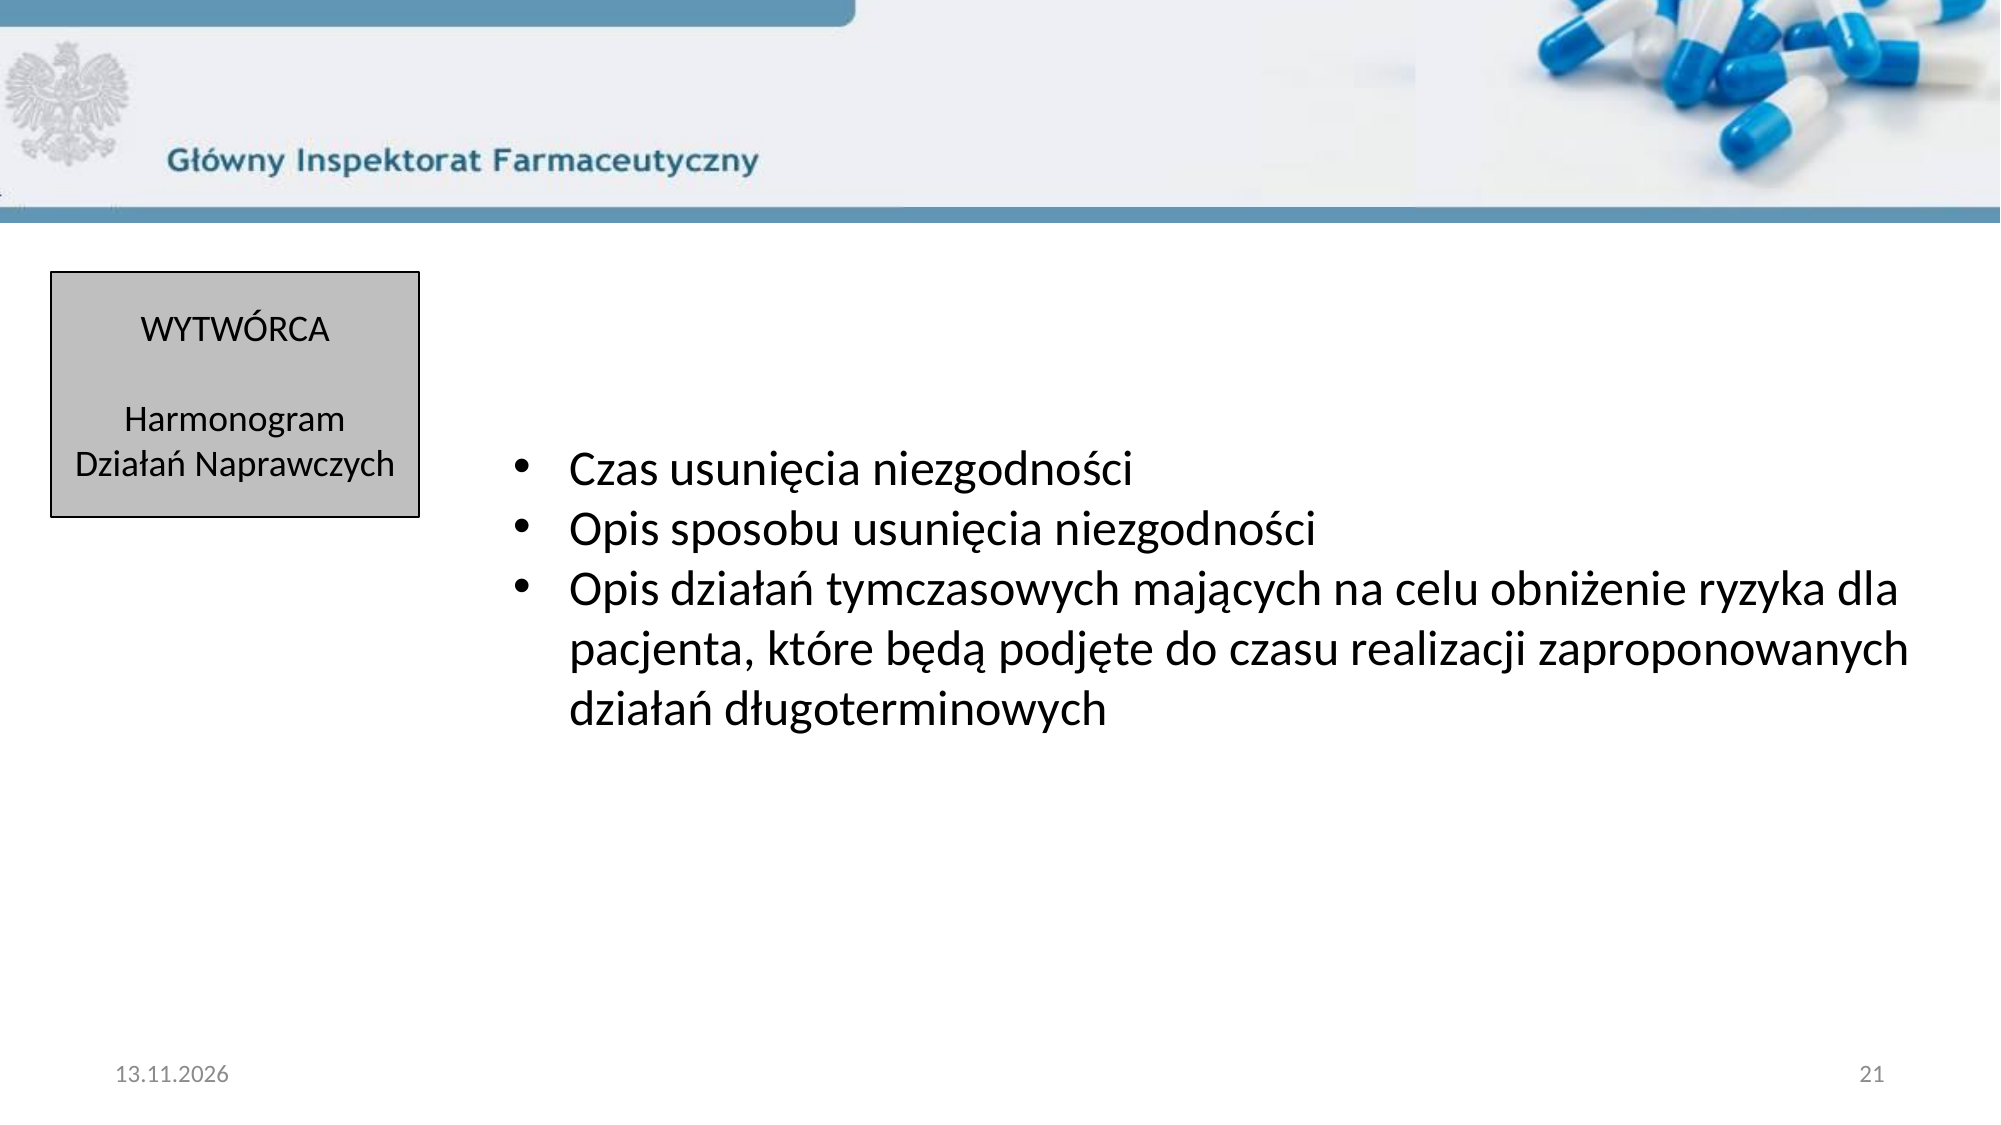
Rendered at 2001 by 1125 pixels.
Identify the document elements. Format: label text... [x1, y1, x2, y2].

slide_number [99, 1042, 567, 1103]
text_box WYTWÓRCA Harmonogram Działań Naprawczych [49, 270, 421, 519]
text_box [0, 0, 2000, 224]
slide_number 21 [1433, 1042, 1900, 1103]
text_box Czas usunięcia niezgodności Opis sposobu usunięcia niezgodności Opis działań tymczasowych mających na celu obniżenie ryzyka dla pacjenta, które będą podjęte do czasu realizacji zaproponowanych działań długoterminowych [498, 368, 1950, 743]
